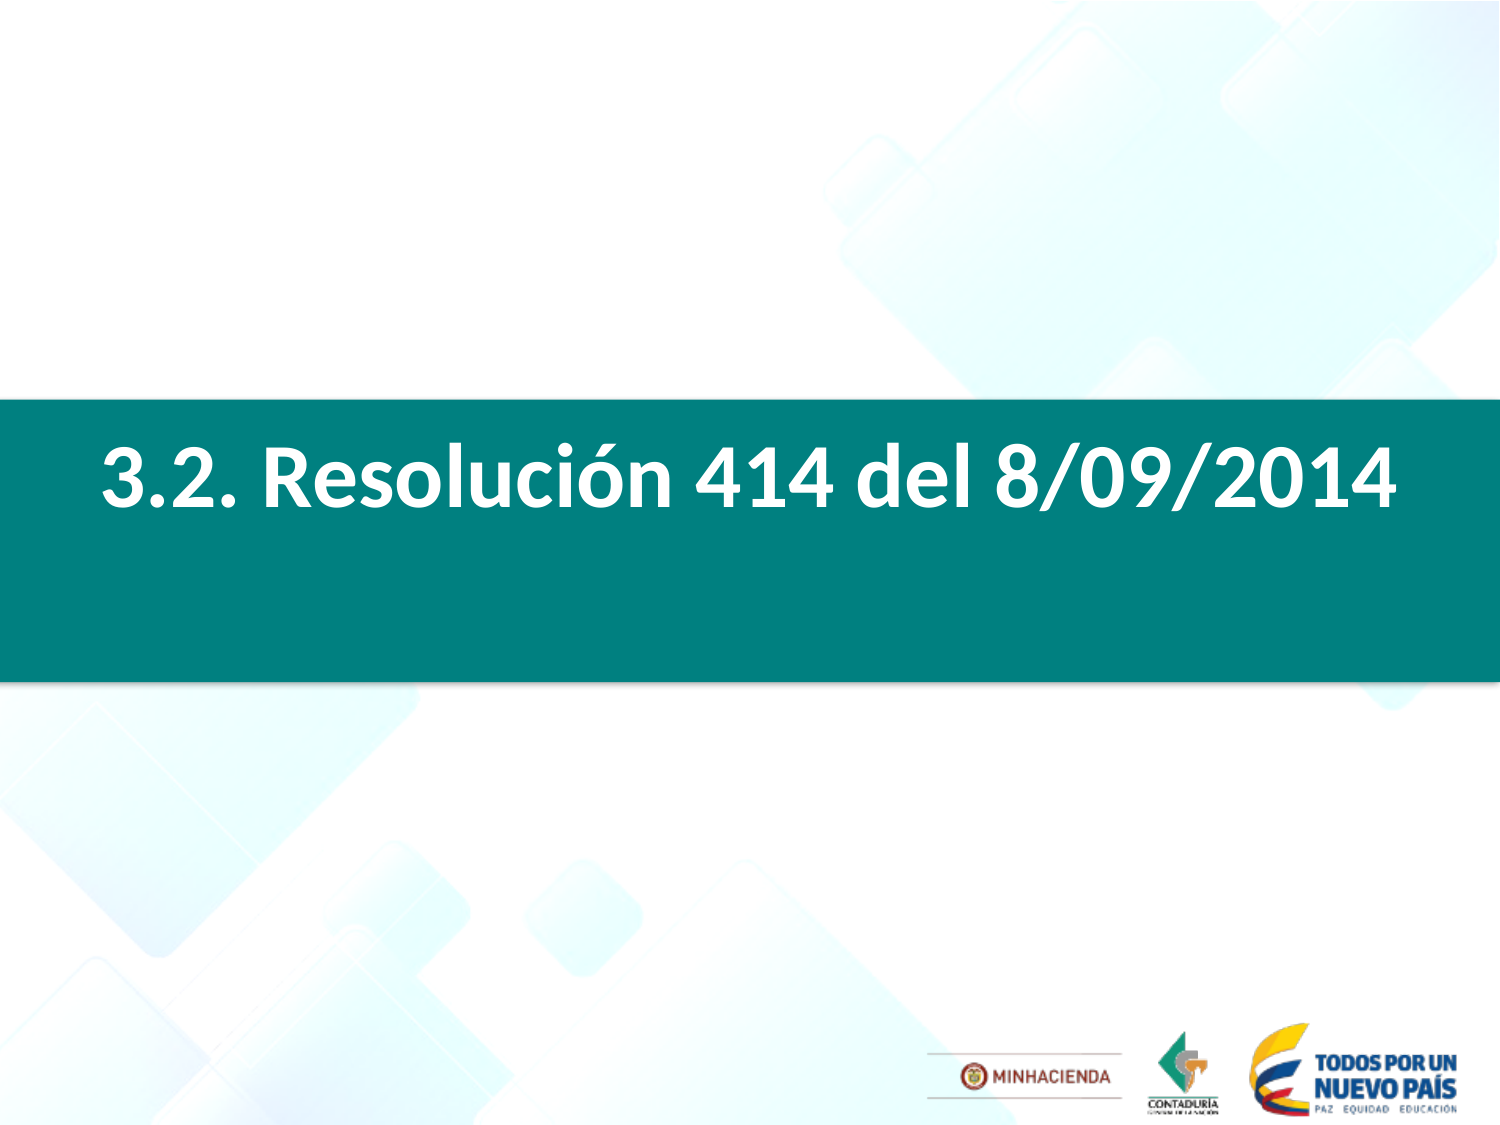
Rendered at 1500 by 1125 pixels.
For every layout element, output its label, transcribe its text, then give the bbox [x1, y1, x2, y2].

text_box 3.2. Resolución 414 del 8/09/2014 [0, 408, 1500, 534]
picture [1239, 1014, 1466, 1125]
picture [918, 1014, 1129, 1125]
picture [1146, 1029, 1220, 1124]
